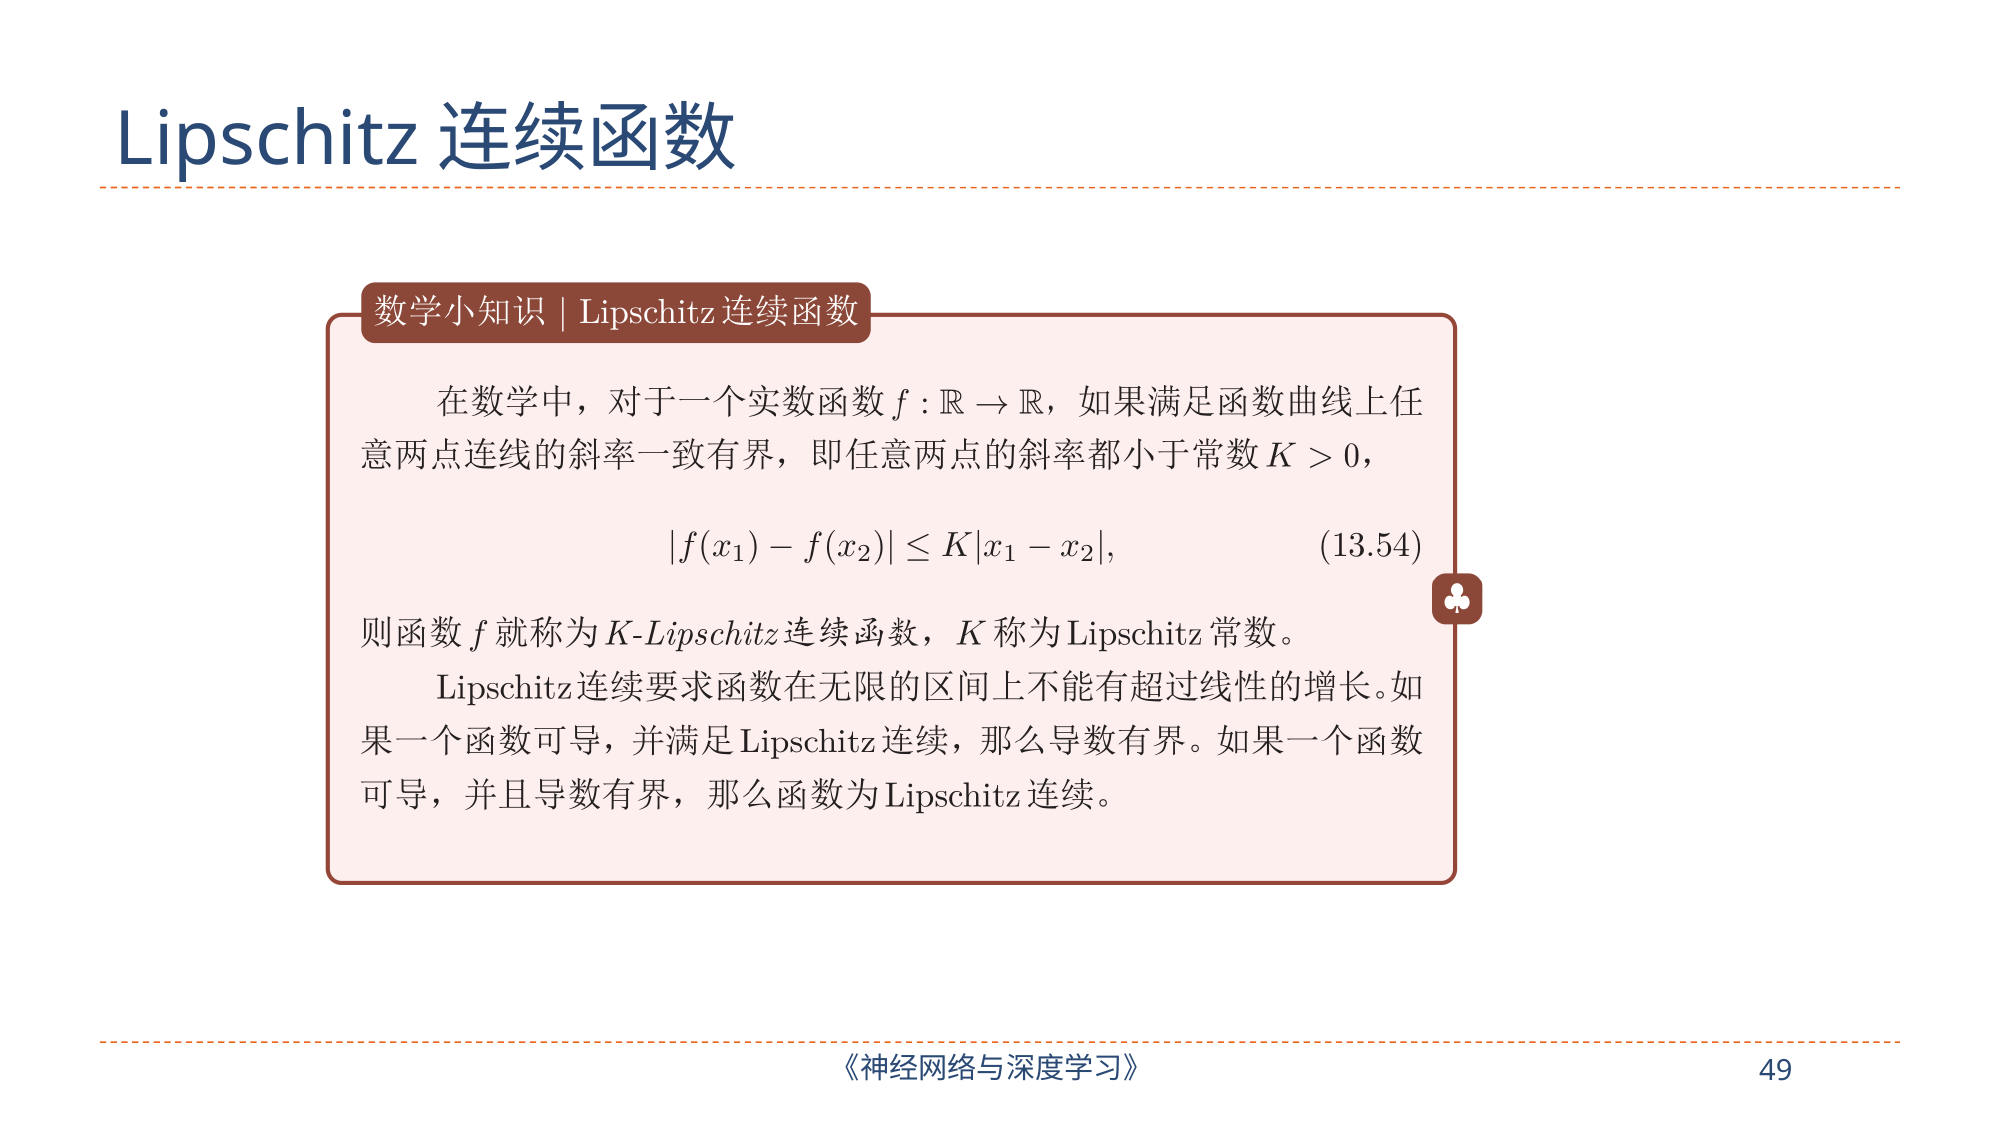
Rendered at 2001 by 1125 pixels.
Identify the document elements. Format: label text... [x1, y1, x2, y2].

picture [299, 262, 1500, 901]
title Lipschitz连续函数 [99, 24, 1900, 188]
